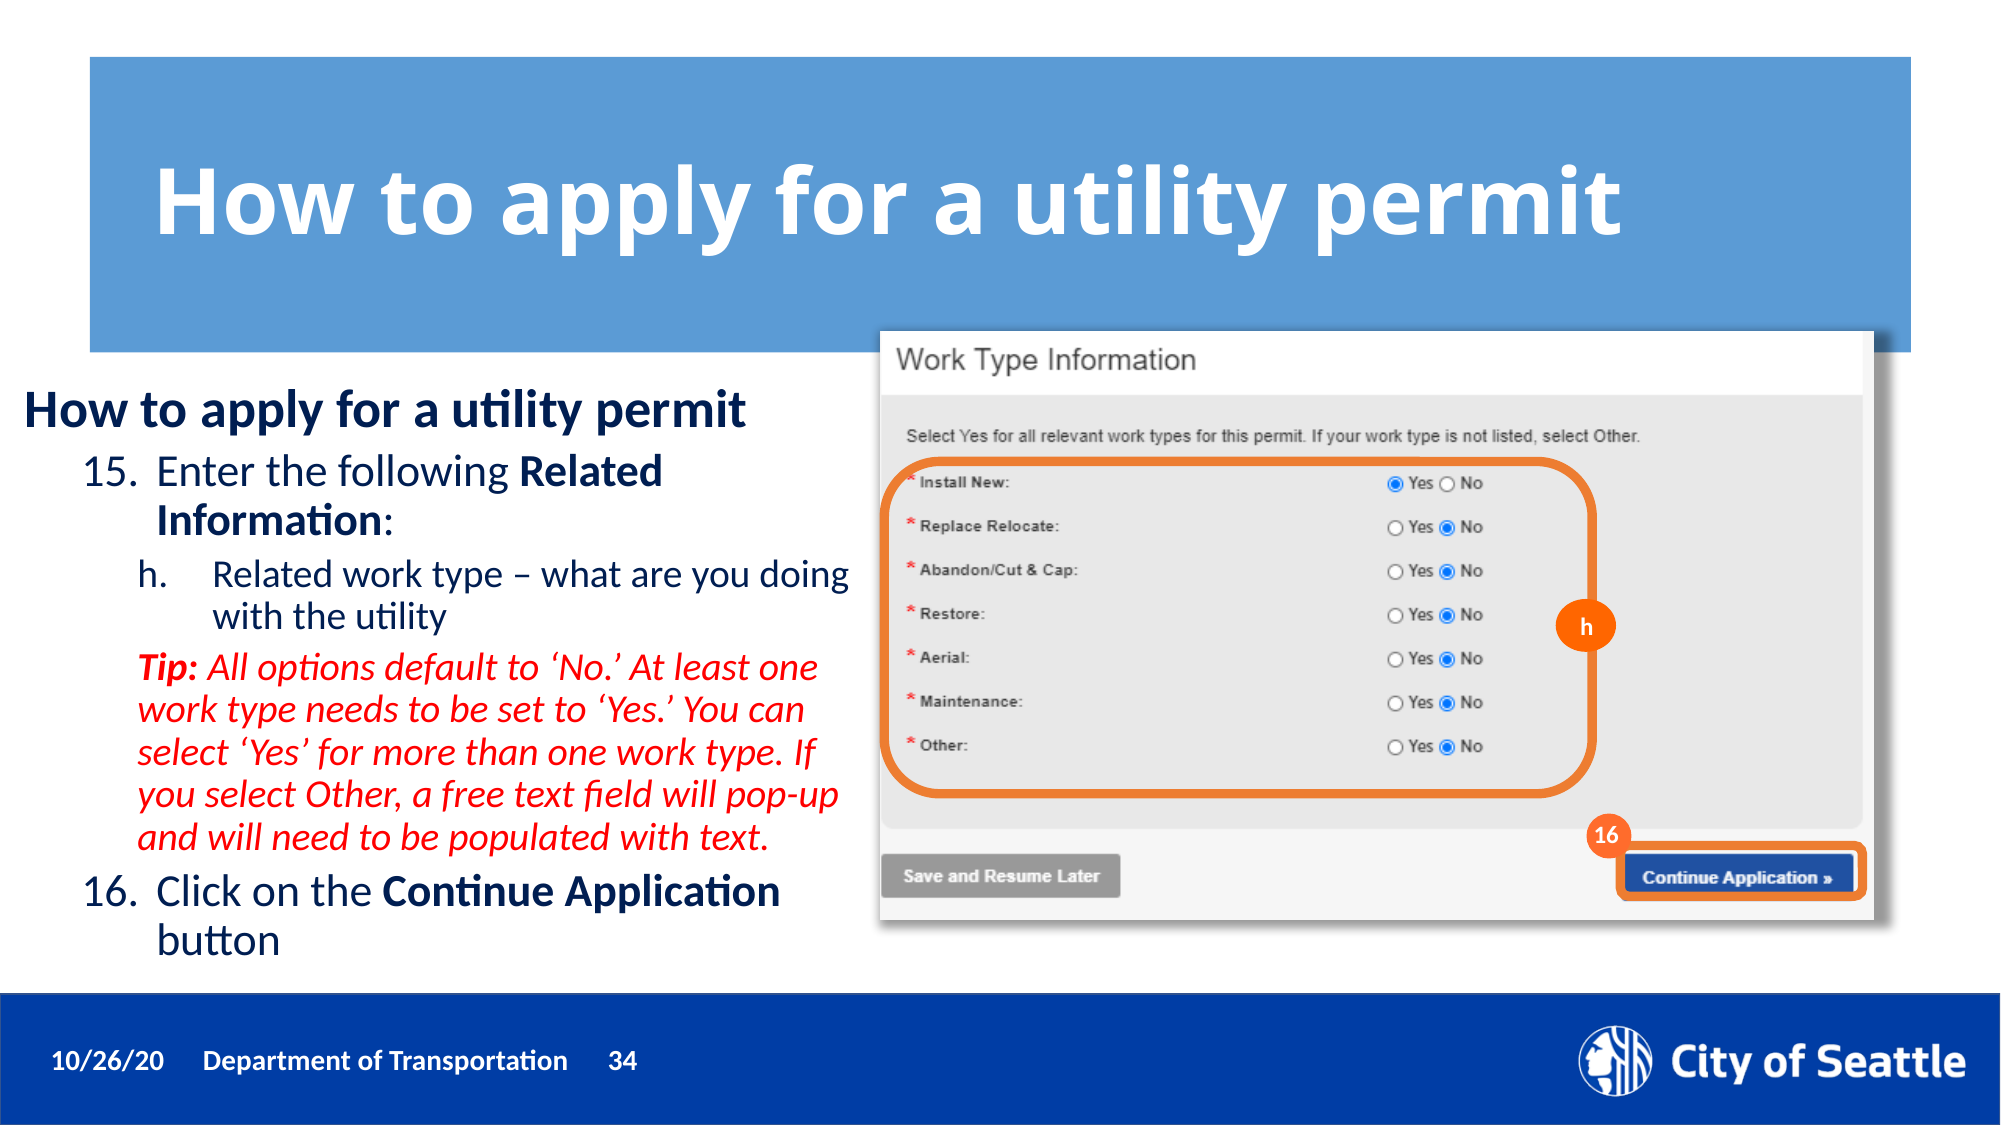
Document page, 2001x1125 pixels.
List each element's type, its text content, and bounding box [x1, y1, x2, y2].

picture [880, 331, 1874, 920]
title How to apply for a utility permit [137, 96, 1863, 314]
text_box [1578, 810, 1640, 857]
text_box How to apply for a utility permit Enter the following Related Information: Related work type – what are you doing with the utility Tip: All options default to ‘No.’ At least one work type needs to be set to ‘Yes.’ You can select ‘Yes’ for more than one work type. If you select Other, a free text field will pop-up and will need to be populated with text. Click on the Continue Application button [10, 372, 869, 989]
picture [1544, 993, 2000, 1125]
text_box [89, 56, 1912, 353]
